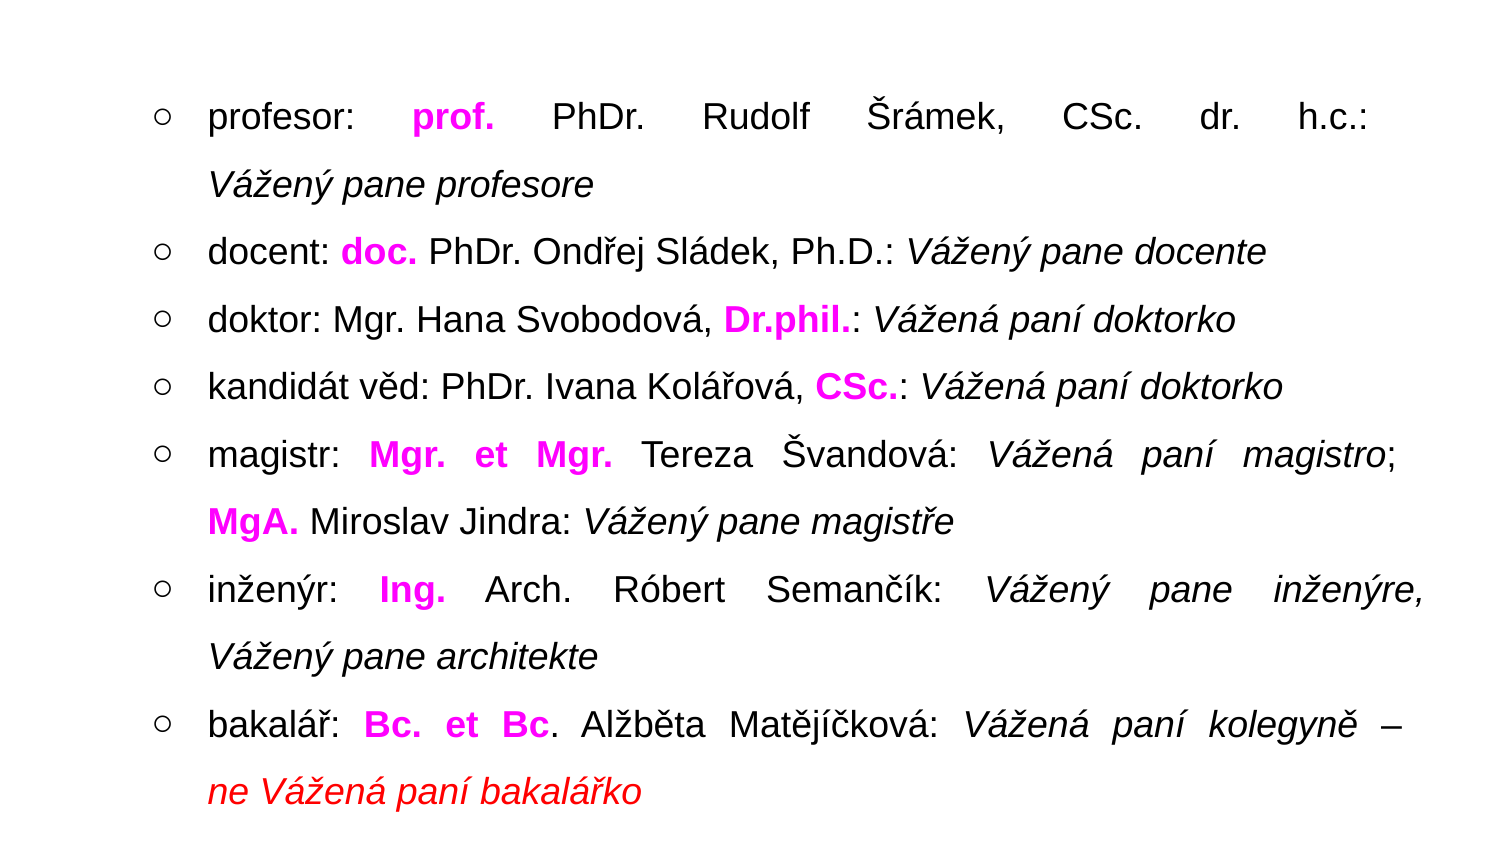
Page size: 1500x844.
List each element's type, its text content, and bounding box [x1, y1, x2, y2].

list profesor: prof. PhDr. Rudolf Šrámek, CSc. dr. h.c.: Vážený pane profesore docent: doc. PhDr. Ondřej Sládek, Ph.D.: Vážený pane docente doktor: Mgr. Hana Svobodová, Dr.phil.: Vážená paní doktorko kandidát věd: PhDr. Ivana Kolářová, CSc.: Vážená paní doktorko magistr: Mgr. et Mgr. Tereza Švandová: Vážená paní magistro; MgA. Miroslav Jindra: Vážený pane magistře inženýr: Ing. Arch. Róbert Semančík: Vážený pane inženýre, Vážený pane architekte bakalář: Bc. et Bc. Alžběta Matějíčková: Vážená paní kolegyně – ne Vážená paní bakalářko [42, 55, 1441, 833]
